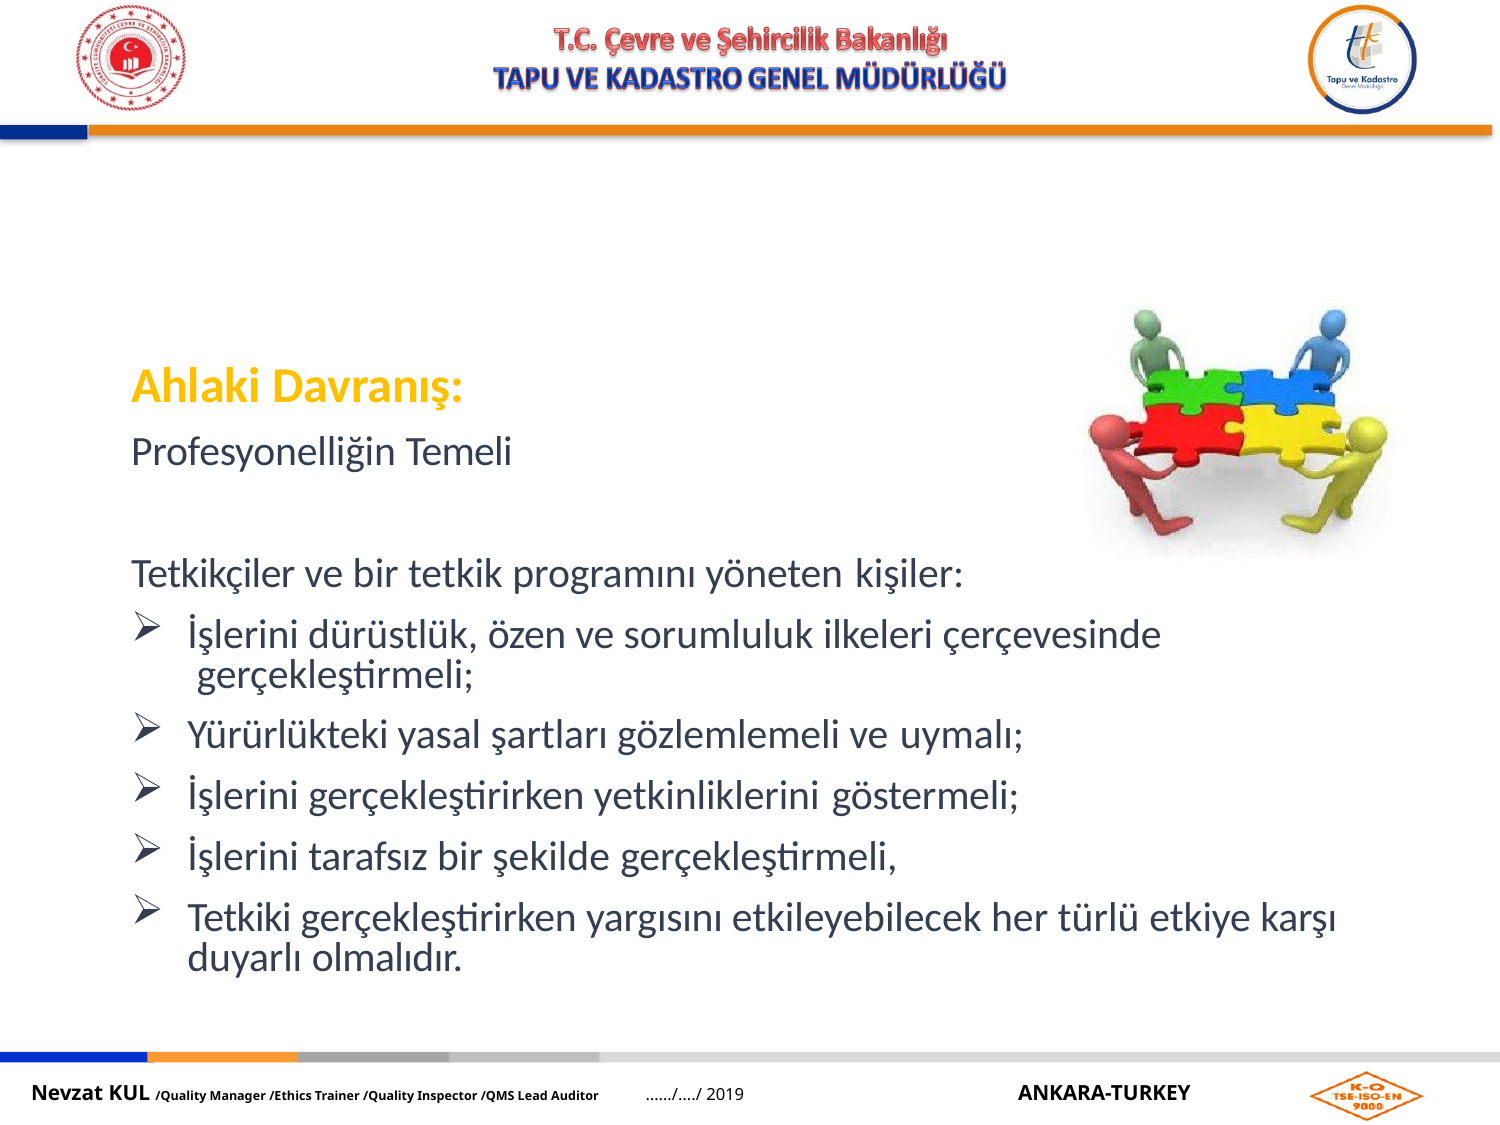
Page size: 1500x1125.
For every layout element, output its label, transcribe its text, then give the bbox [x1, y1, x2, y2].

picture [1309, 1071, 1425, 1121]
text_box Tetkikçiler ve bir tetkik programını yöneten kişiler: İşlerini dürüstlük, özen ve sorumluluk ilkeleri çerçevesinde gerçekleştirmeli; Yürürlükteki yasal şartları gözlemlemeli ve uymalı; İşlerini gerçekleştirirken yetkinliklerini göstermeli; İşlerini tarafsız bir şekilde gerçekleştirmeli, Tetkiki gerçekleştirirken yargısını etkileyebilecek her türlü etkiye karşı duyarlı olmalıdır. [128, 545, 1355, 980]
picture [1299, 0, 1425, 123]
picture [74, 3, 187, 112]
title Ahlaki Davranış: Profesyonelliğin Temeli [128, 352, 522, 541]
text_box [1066, 283, 1410, 570]
picture [301, 12, 1200, 123]
